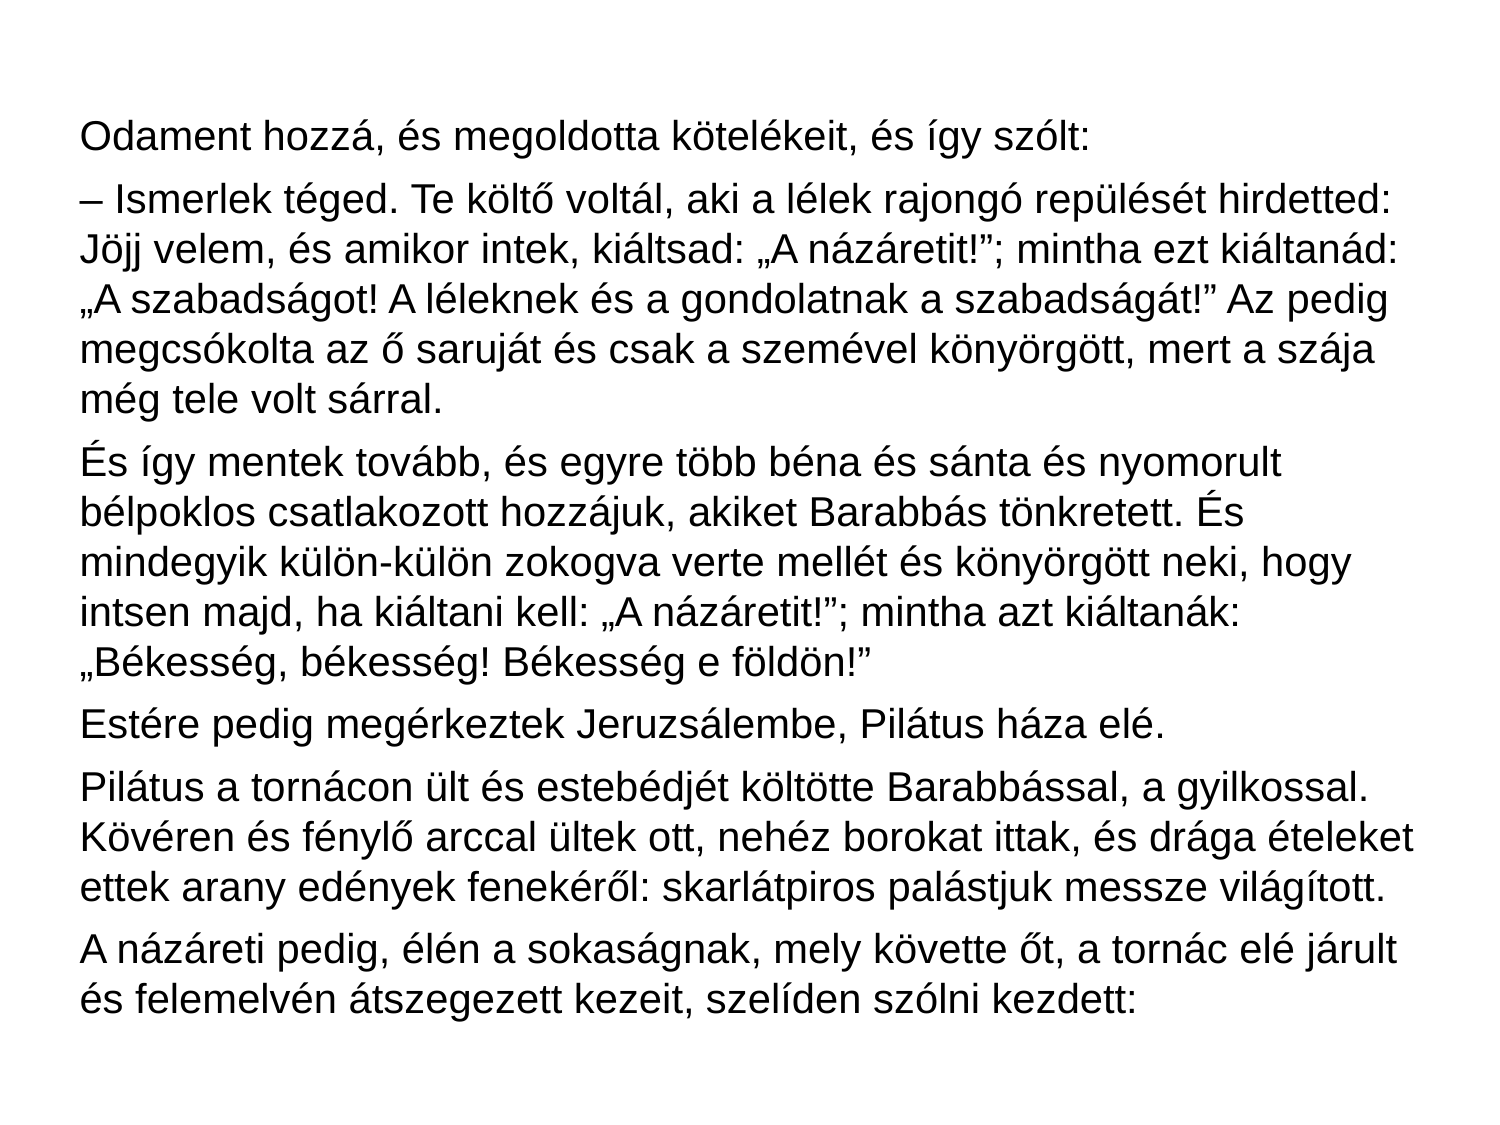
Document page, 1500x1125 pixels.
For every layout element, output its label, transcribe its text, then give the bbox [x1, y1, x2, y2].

text_box Odament hozzá, és megoldotta kötelékeit, és így szólt: – Ismerlek téged. Te költő voltál, aki a lélek rajongó repülését hirdetted: Jöjj velem, és amikor intek, kiáltsad: „A názáretit!”; mintha ezt kiáltanád: „A szabadságot! A léleknek és a gondolatnak a szabadságát!” Az pedig megcsókolta az ő saruját és csak a szemével könyörgött, mert a szája még tele volt sárral. És így mentek tovább, és egyre több béna és sánta és nyomorult bélpoklos csatlakozott hozzájuk, akiket Barabbás tönkretett. És mindegyik külön-külön zokogva verte mellét és könyörgött neki, hogy intsen majd, ha kiáltani kell: „A názáretit!”; mintha azt kiáltanák: „Békesség, békesség! Békesség e földön!” Estére pedig megérkeztek Jeruzsálembe, Pilátus háza elé. Pilátus a tornácon ült és estebédjét költötte Barabbással, a gyilkossal. Kövéren és fénylő arccal ültek ott, nehéz borokat ittak, és drága ételeket ettek arany edények fenekéről: skarlátpiros palástjuk messze világított. A názáreti pedig, élén a sokaságnak, mely követte őt, a tornác elé járult és felemelvén átszegezett kezeit, szelíden szólni kezdett: [64, 101, 1436, 1030]
